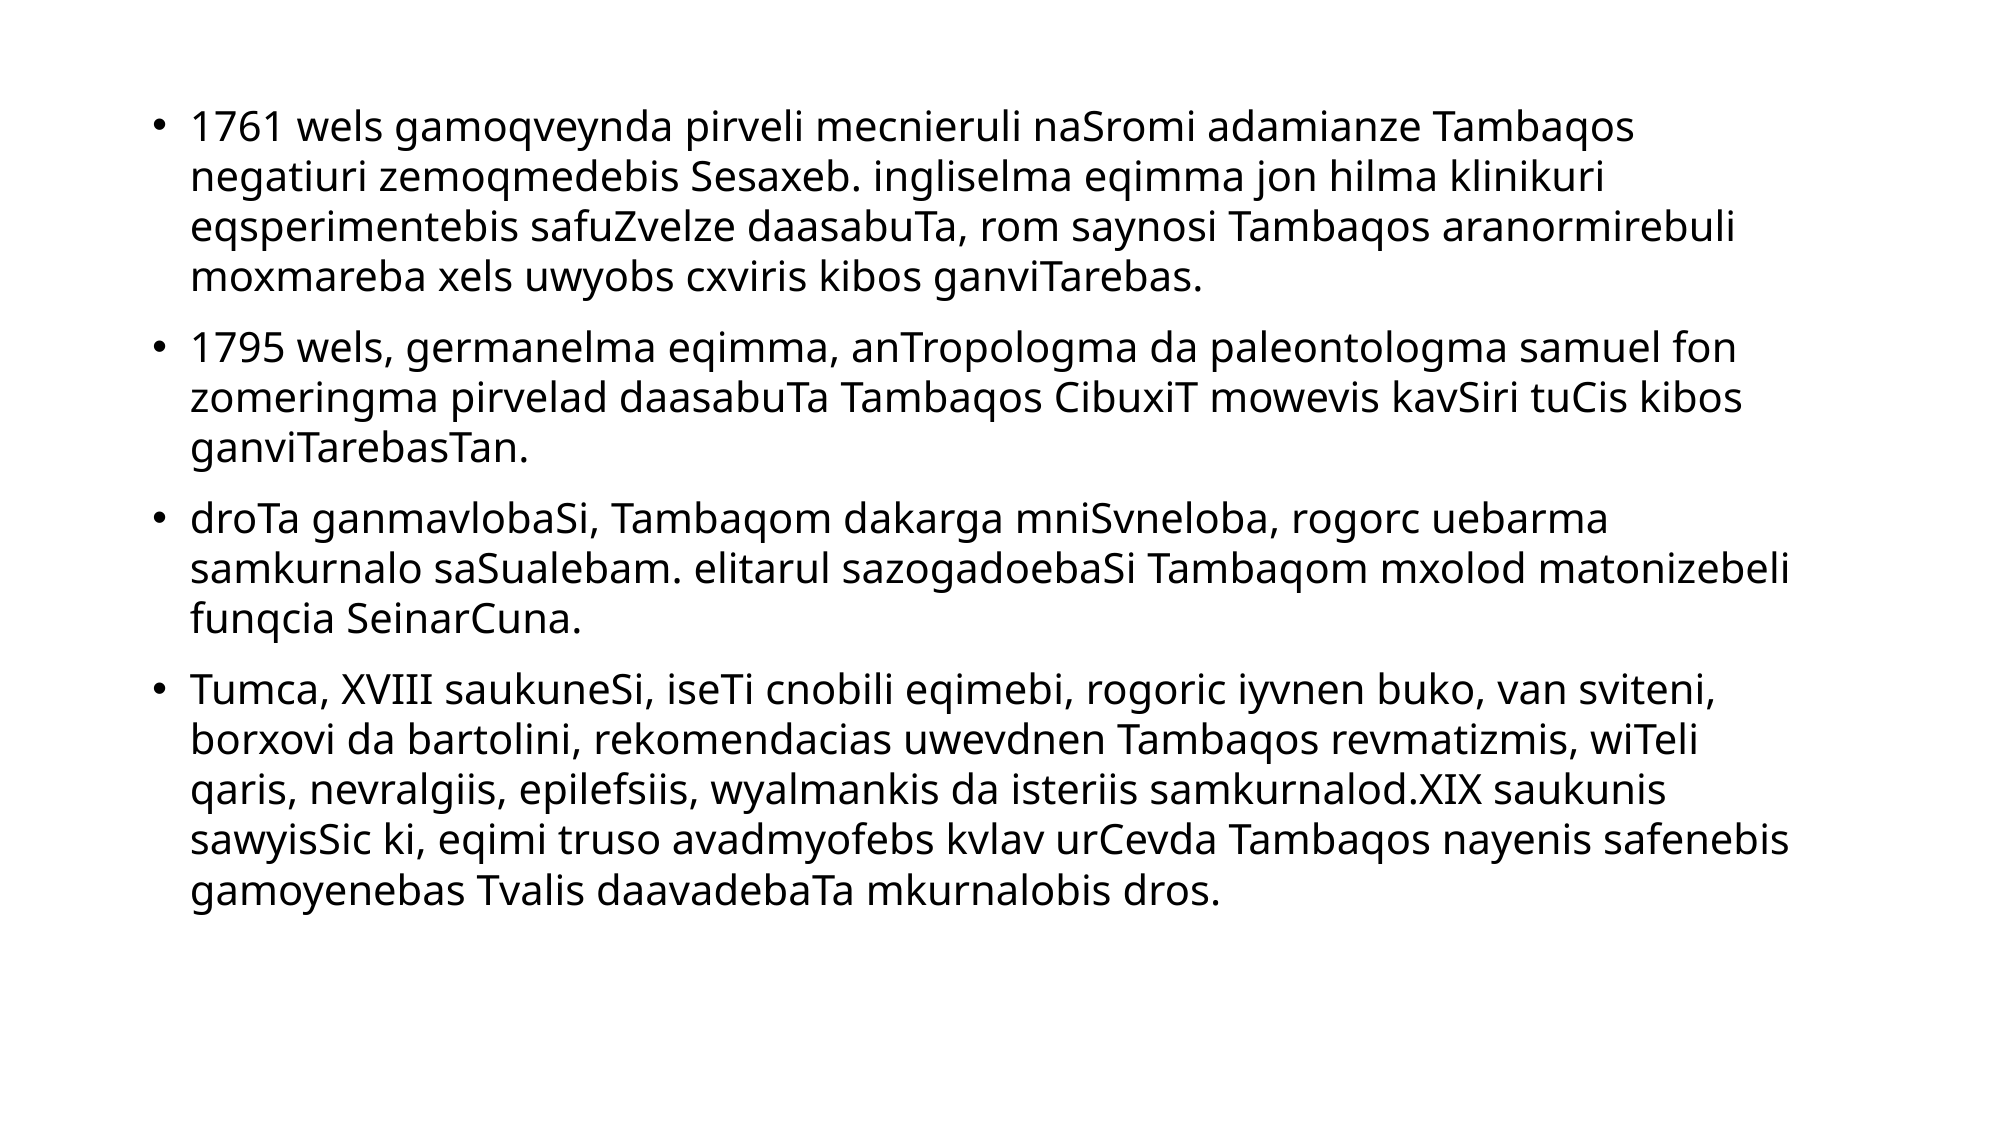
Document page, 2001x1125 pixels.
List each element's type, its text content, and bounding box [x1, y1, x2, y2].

list 1761 wels gamoqveynda pirveli mecnieruli naSromi adamianze Tambaqos negatiuri zemoqmedebis Sesaxeb. ingliselma eqimma jon hilma klinikuri eqsperimentebis safuZvelze daasabuTa, rom saynosi Tambaqos aranormirebuli moxmareba xels uwyobs cxviris kibos ganviTarebas. 1795 wels, germanelma eqimma, anTropologma da paleontologma samuel fon zomeringma pirvelad daasabuTa Tambaqos CibuxiT mowevis kavSiri tuCis kibos ganviTarebasTan. droTa ganmavlobaSi, Tambaqom dakarga mniSvneloba, rogorc uebarma samkurnalo saSualebam. elitarul sazogadoebaSi Tambaqom mxolod matonizebeli funqcia SeinarCuna. Tumca, XVIII saukuneSi, iseTi cnobili eqimebi, rogoric iyvnen buko, van sviteni, borxovi da bartolini, rekomendacias uwevdnen Tambaqos revmatizmis, wiTeli qaris, nevralgiis, epilefsiis, wyalmankis da isteriis samkurnalod.XIX saukunis sawyisSic ki, eqimi truso avadmyofebs kvlav urCevda Tambaqos nayenis safenebis gamoyenebas Tvalis daavadebaTa mkurnalobis dros. [137, 92, 1808, 1014]
